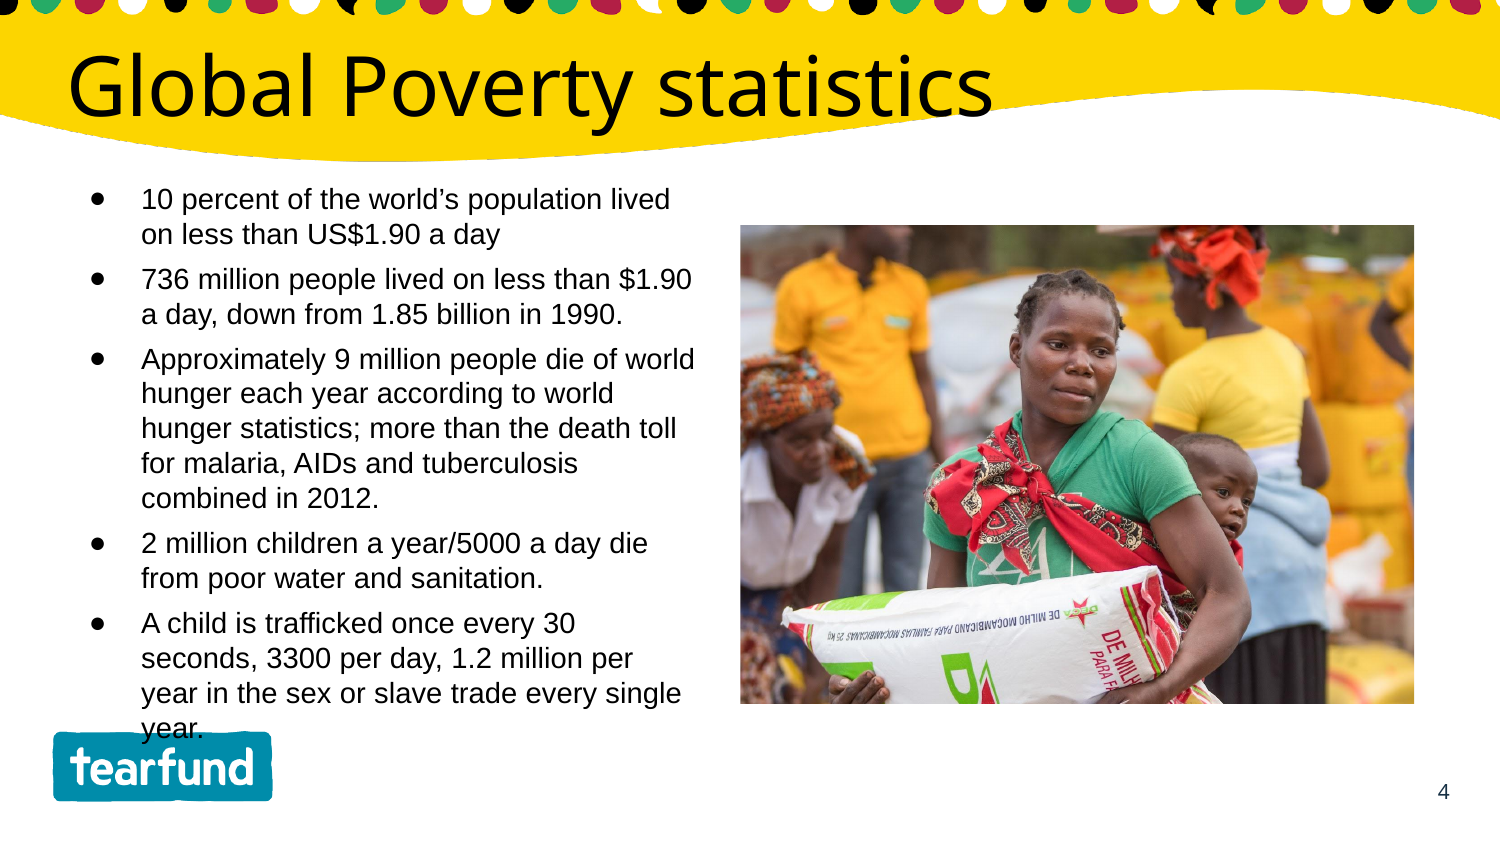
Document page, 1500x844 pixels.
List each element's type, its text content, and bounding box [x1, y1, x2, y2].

picture [0, 0, 1500, 844]
title Global Poverty statistics [51, 18, 1449, 113]
list 10 percent of the world’s population lived on less than US$1.90 a day 736 million people lived on less than $1.90 a day, down from 1.85 billion in 1990. Approximately 9 million people die of world hunger each year according to world hunger statistics; more than the death toll for malaria, AIDs and tuberculosis combined in 2012. 2 million children a year/5000 a day die from poor water and sanitation. A child is trafficked once every 30 seconds, 3300 per day, 1.2 million per year in the sex or slave trade every single year. [51, 165, 713, 726]
